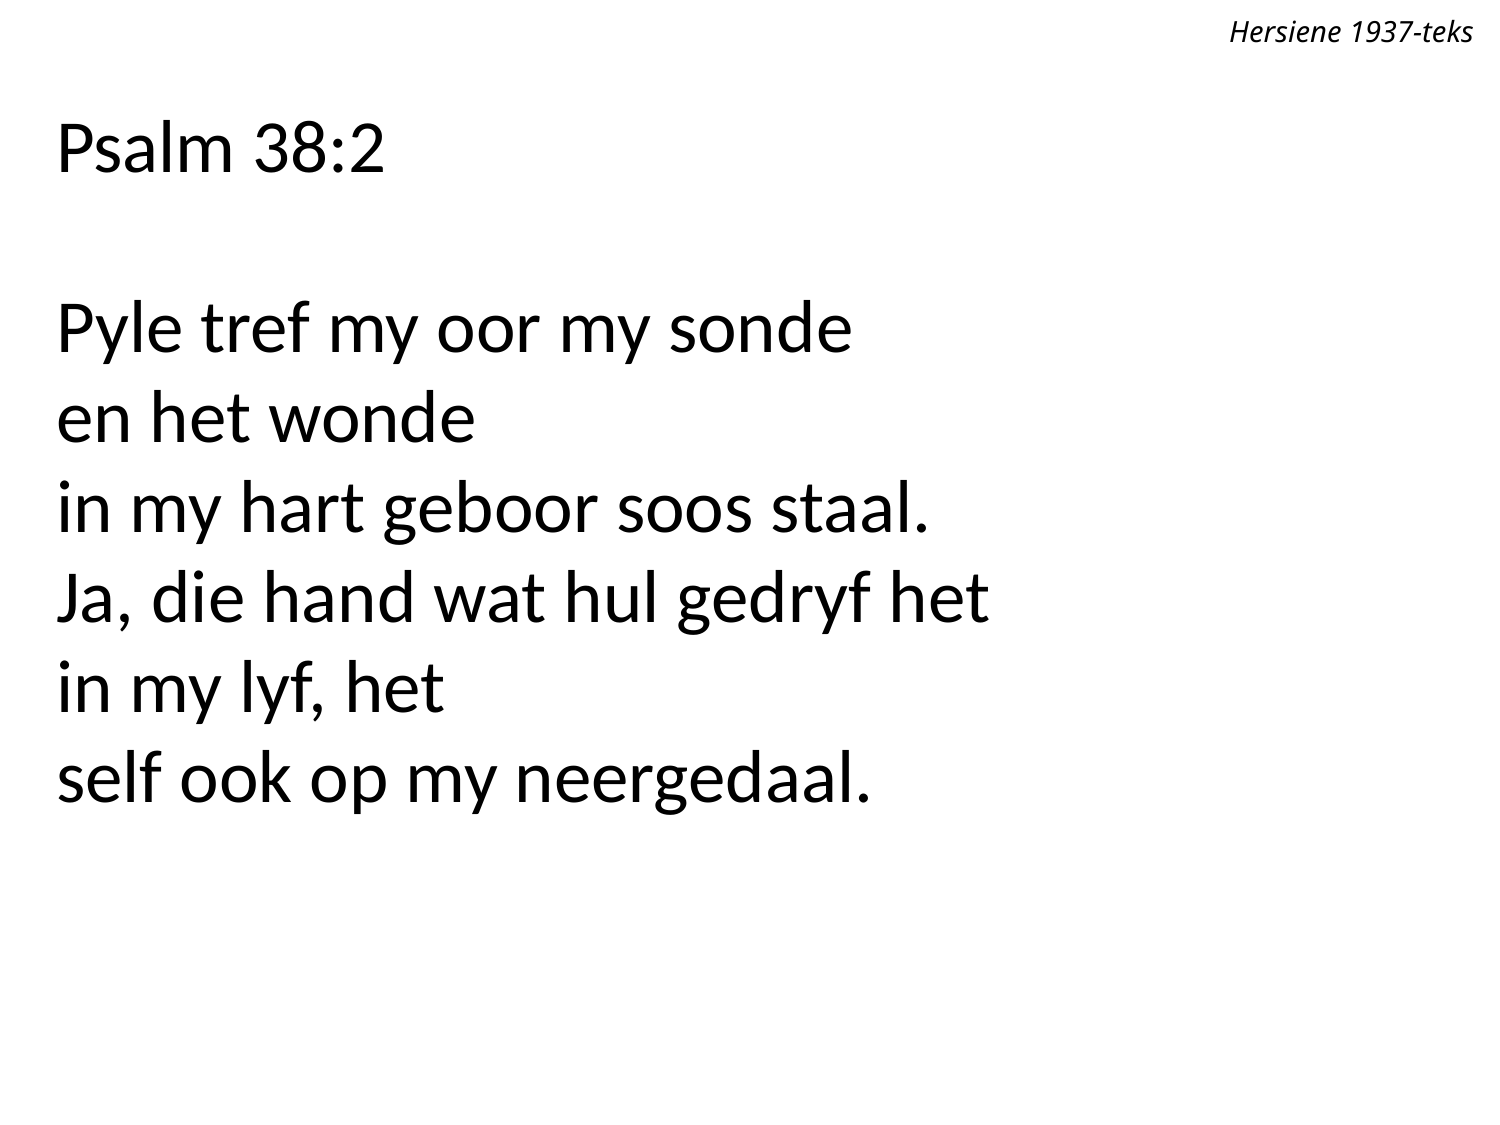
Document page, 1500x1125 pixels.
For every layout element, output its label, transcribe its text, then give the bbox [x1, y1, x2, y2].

text_box Hersiene 1937-teks [1214, 5, 1489, 56]
text_box Psalm 38:2 Pyle tref my oor my sonde en het wonde in my hart geboor soos staal. Ja, die hand wat hul gedryf het in my lyf, het self ook op my neergedaal. [41, 89, 1294, 825]
